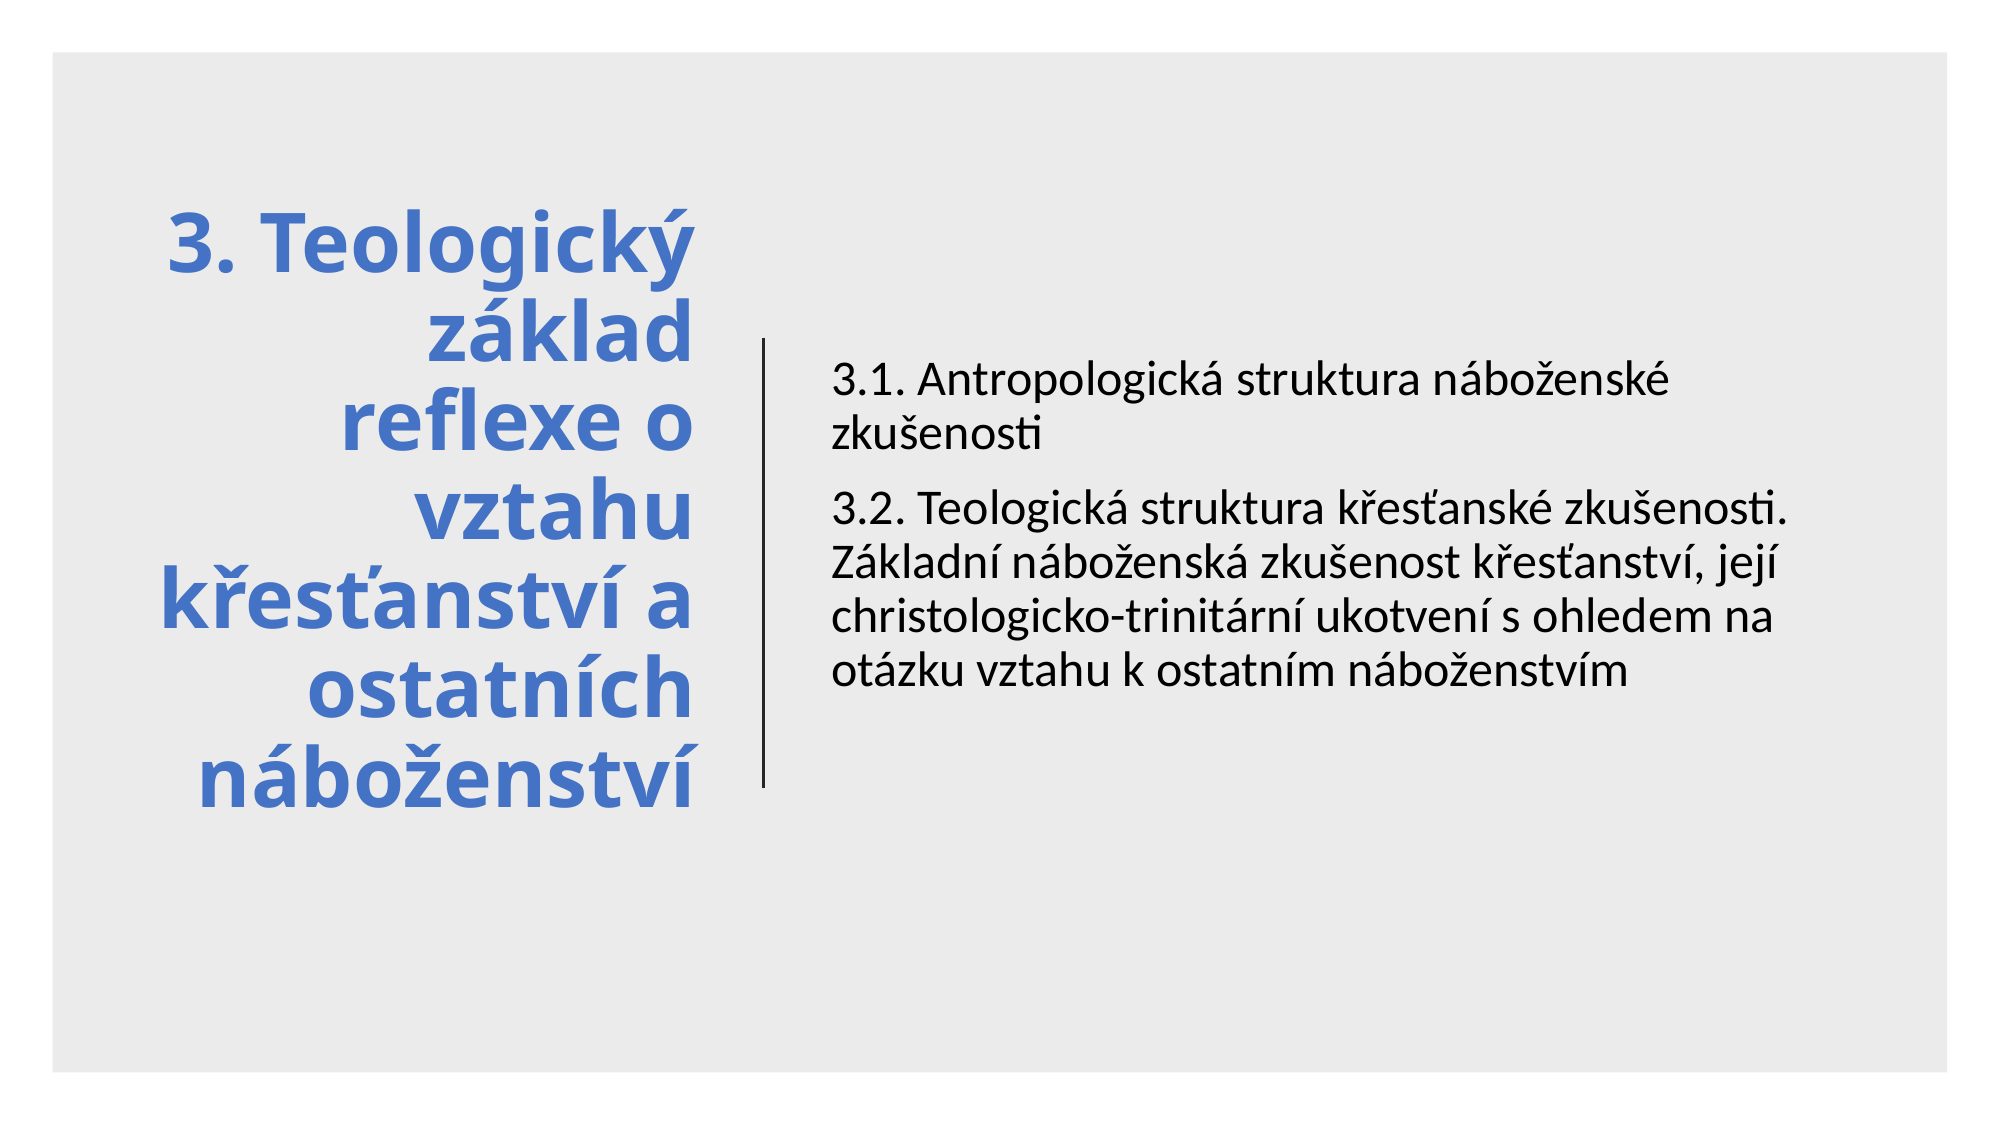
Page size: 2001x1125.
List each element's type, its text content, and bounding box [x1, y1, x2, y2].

list 3.1. Antropologická struktura náboženské zkušenosti 3.2. Teologická struktura křesťanské zkušenosti. Základní náboženská zkušenost křesťanství, její christologicko-trinitární ukotvení s ohledem na otázku vztahu k ostatním náboženstvím [816, 158, 1863, 967]
text_box [52, 51, 1948, 1073]
title 3. Teologický základ reflexe o vztahu křesťanství a ostatních náboženství [137, 158, 711, 967]
